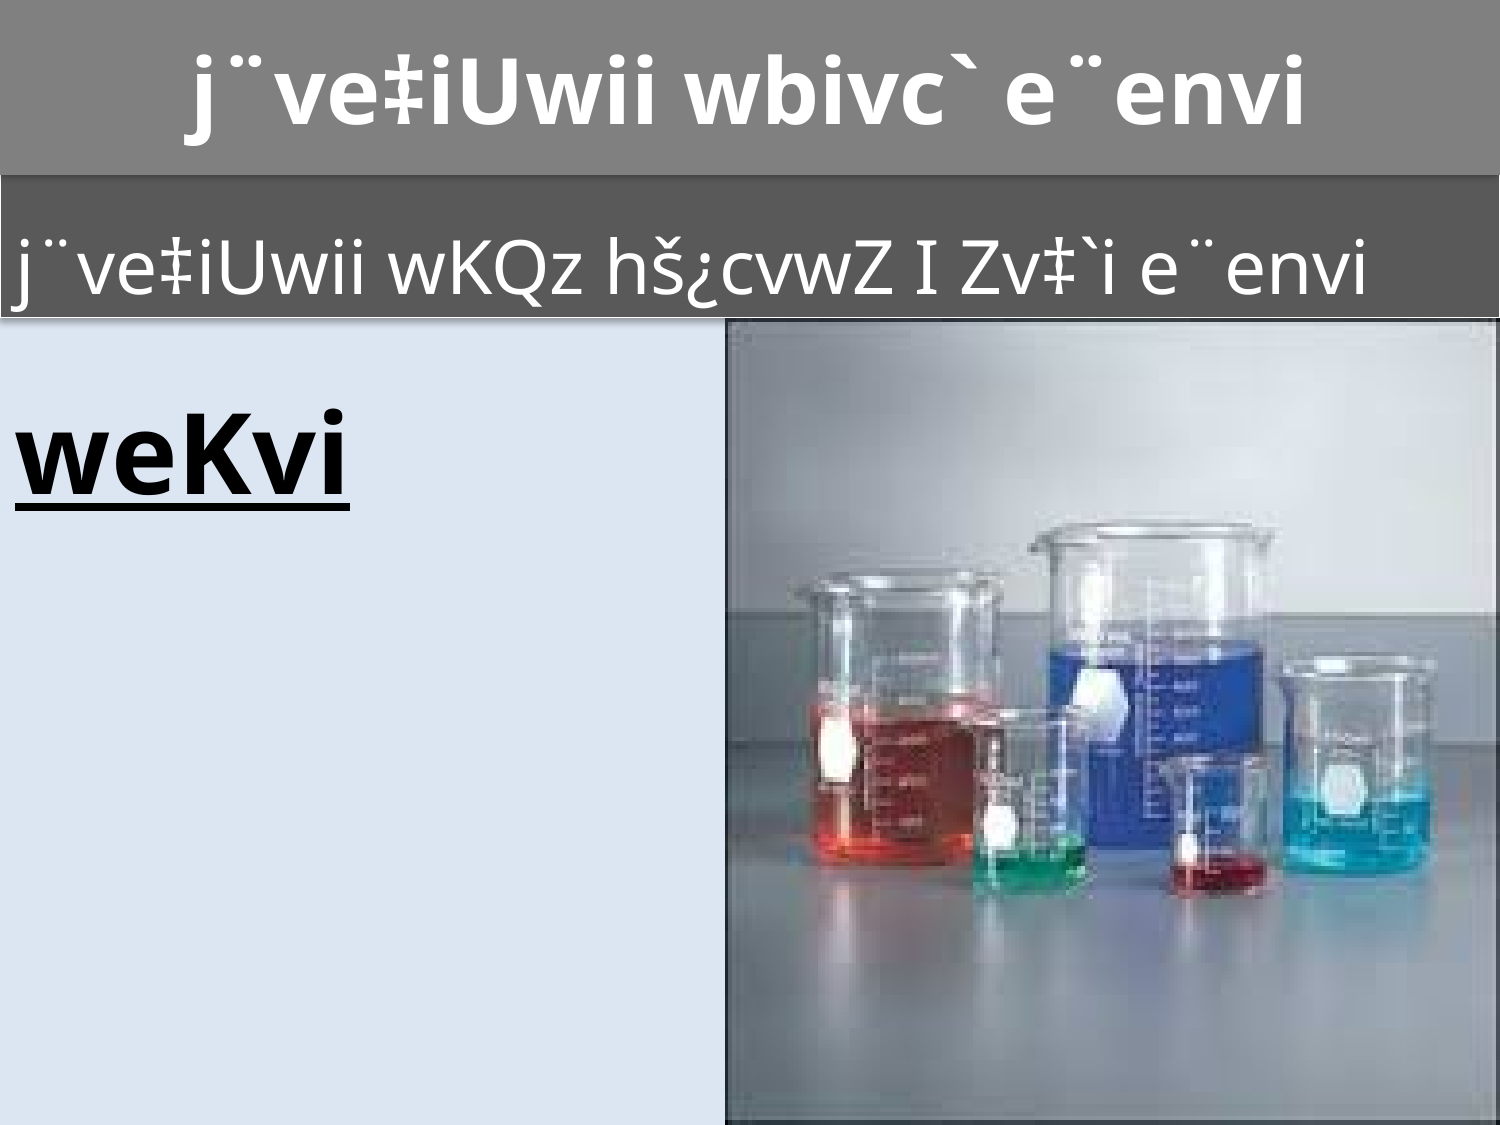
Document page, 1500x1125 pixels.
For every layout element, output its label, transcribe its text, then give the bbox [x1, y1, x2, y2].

text_box j¨ve‡iUwii wKQz hš¿cvwZ I Zv‡`i e¨envi [0, 182, 1500, 318]
title j¨ve‡iUwii wbivc` e¨envi [0, 0, 1500, 175]
picture [724, 318, 1500, 1125]
text_box weKvi [0, 374, 438, 525]
